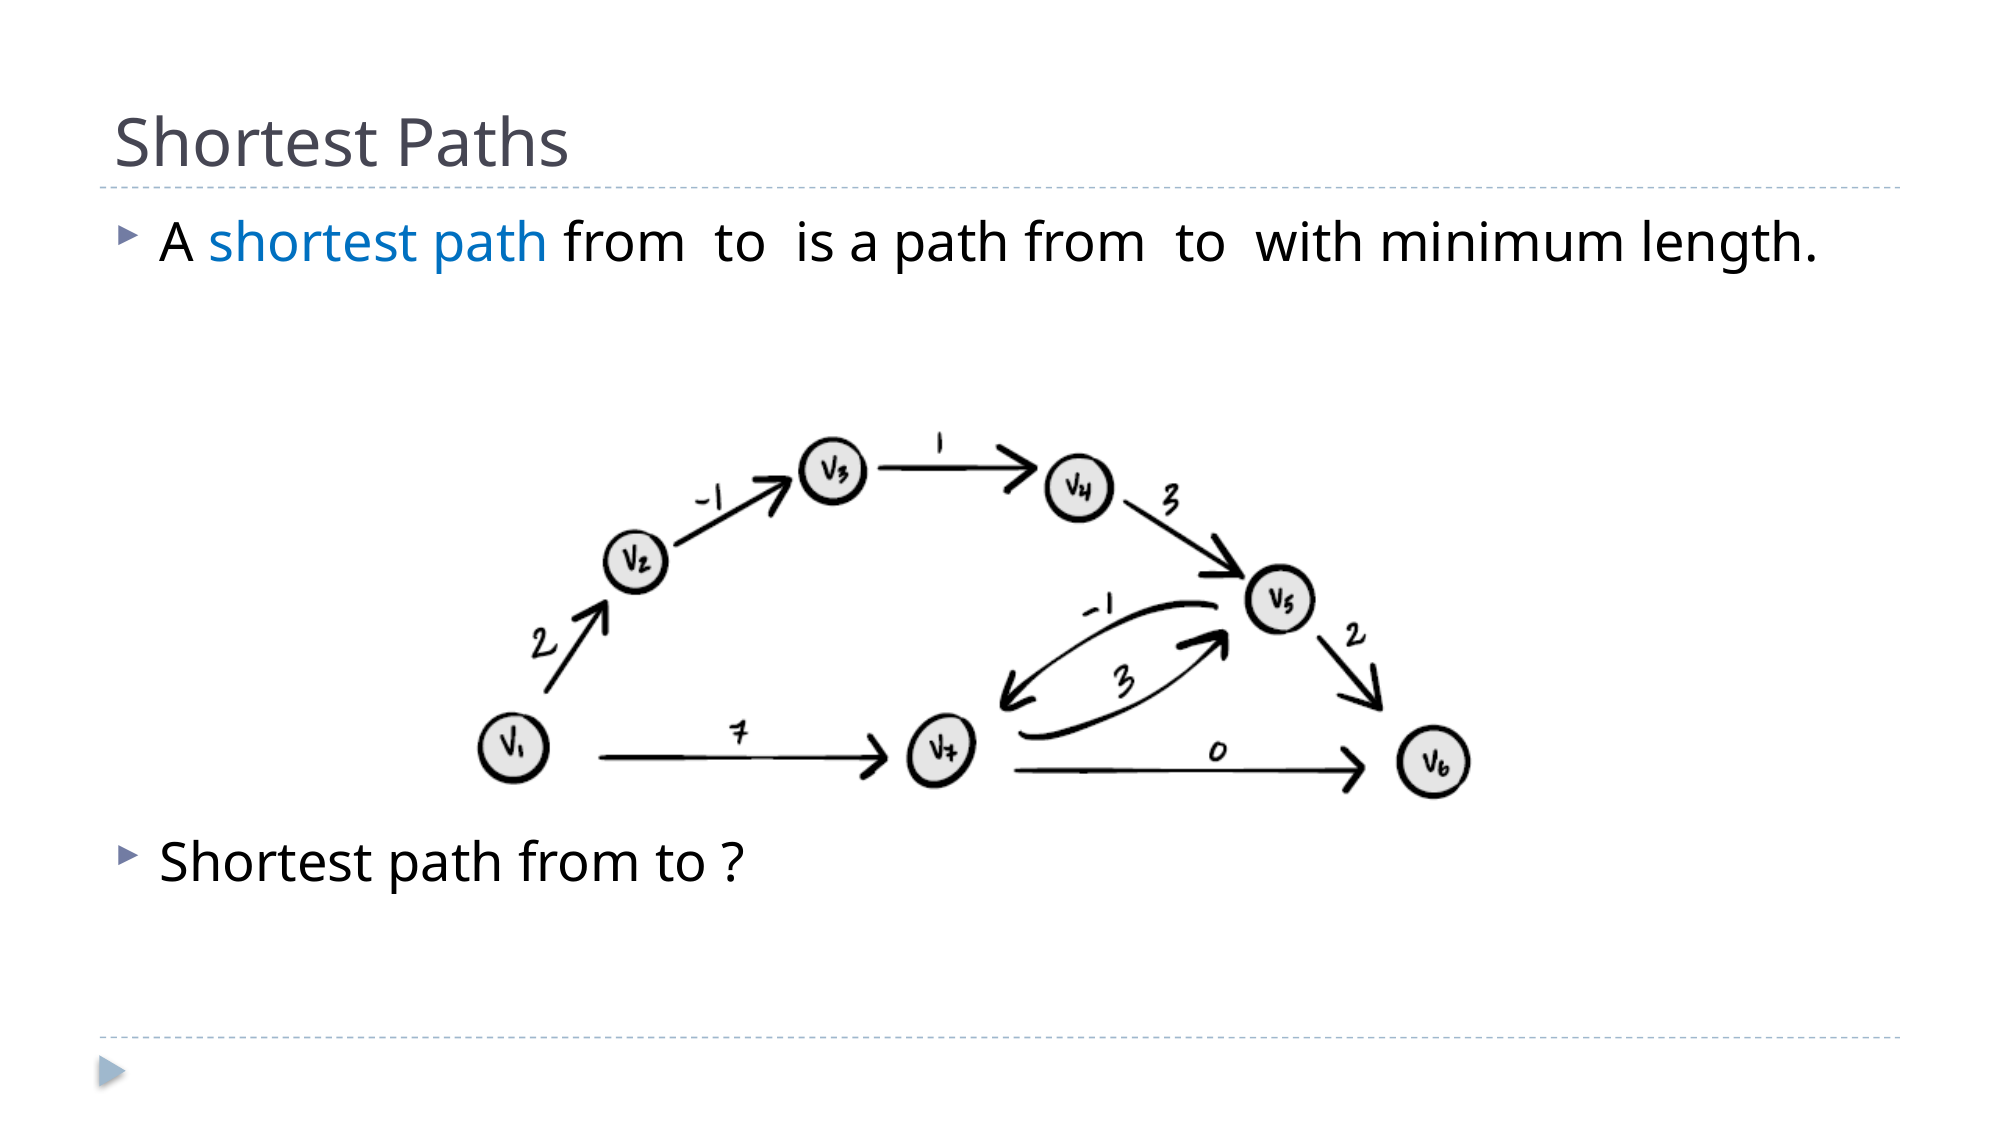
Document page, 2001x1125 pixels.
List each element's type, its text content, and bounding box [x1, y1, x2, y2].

title Shortest Paths [99, 24, 1901, 188]
picture [449, 399, 1519, 832]
